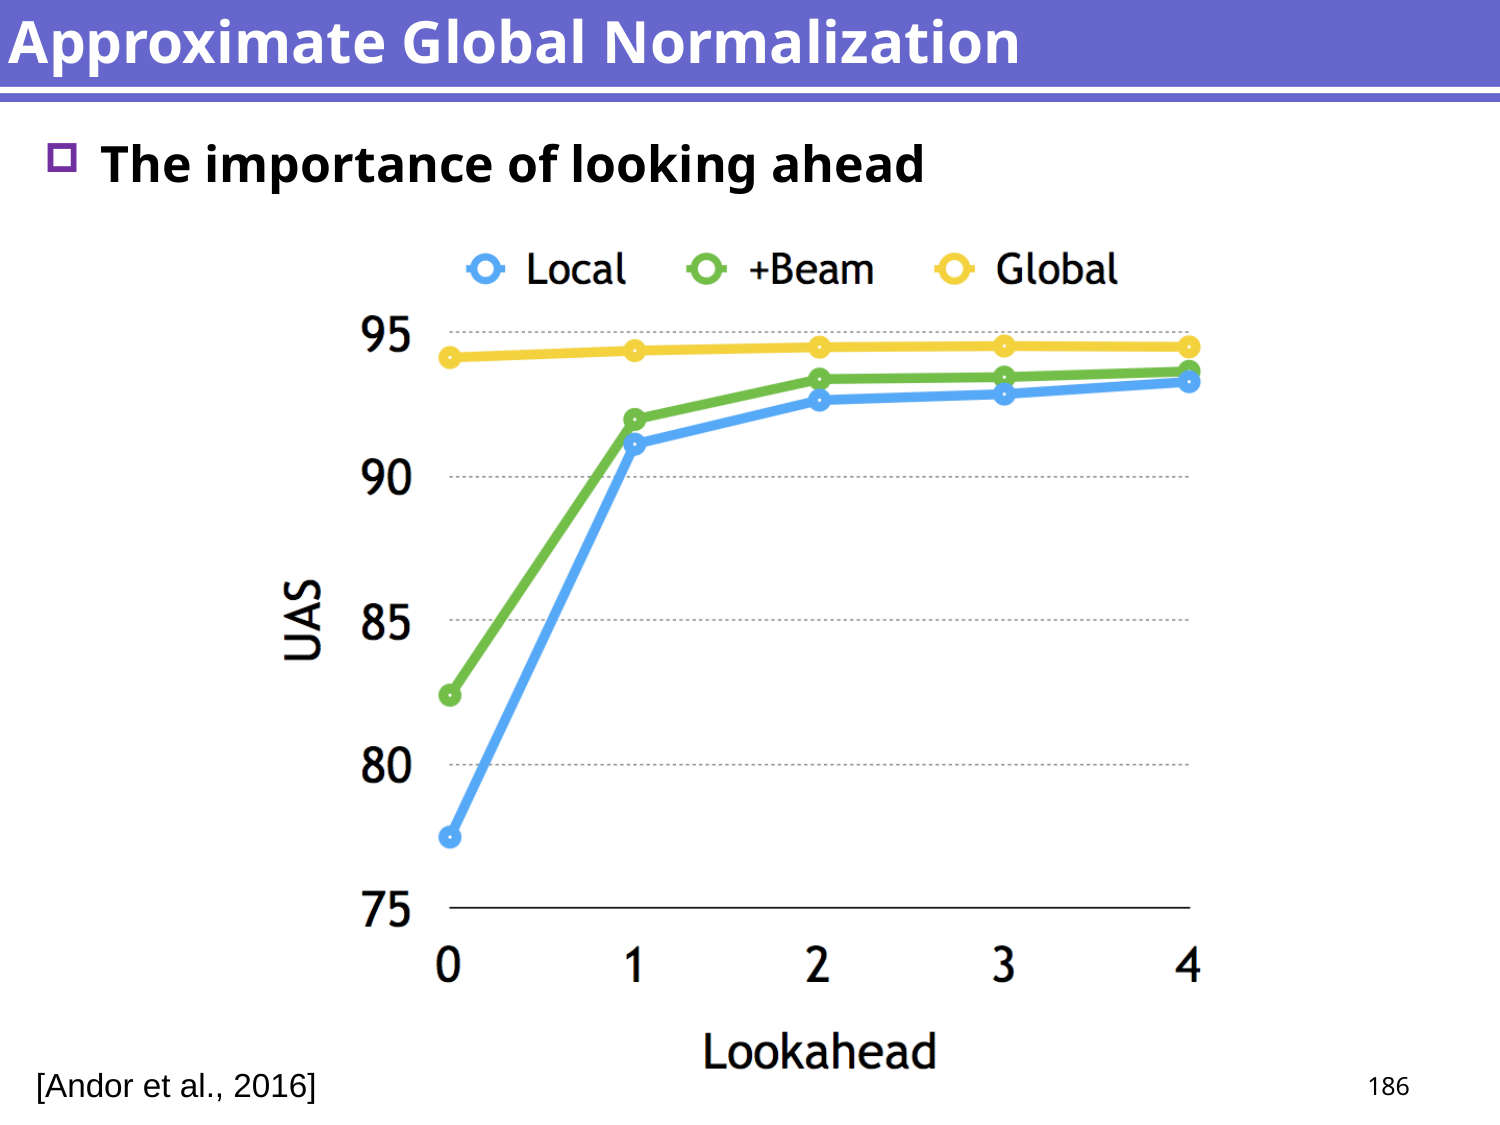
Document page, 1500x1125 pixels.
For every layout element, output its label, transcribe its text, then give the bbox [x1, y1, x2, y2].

title Approximate Global Normalization [0, 7, 1309, 73]
list The importance of looking ahead [29, 125, 1447, 1047]
text_box [Andor et al., 2016] [21, 1057, 333, 1112]
picture [251, 213, 1247, 1102]
slide_number 186 [1293, 1058, 1425, 1112]
